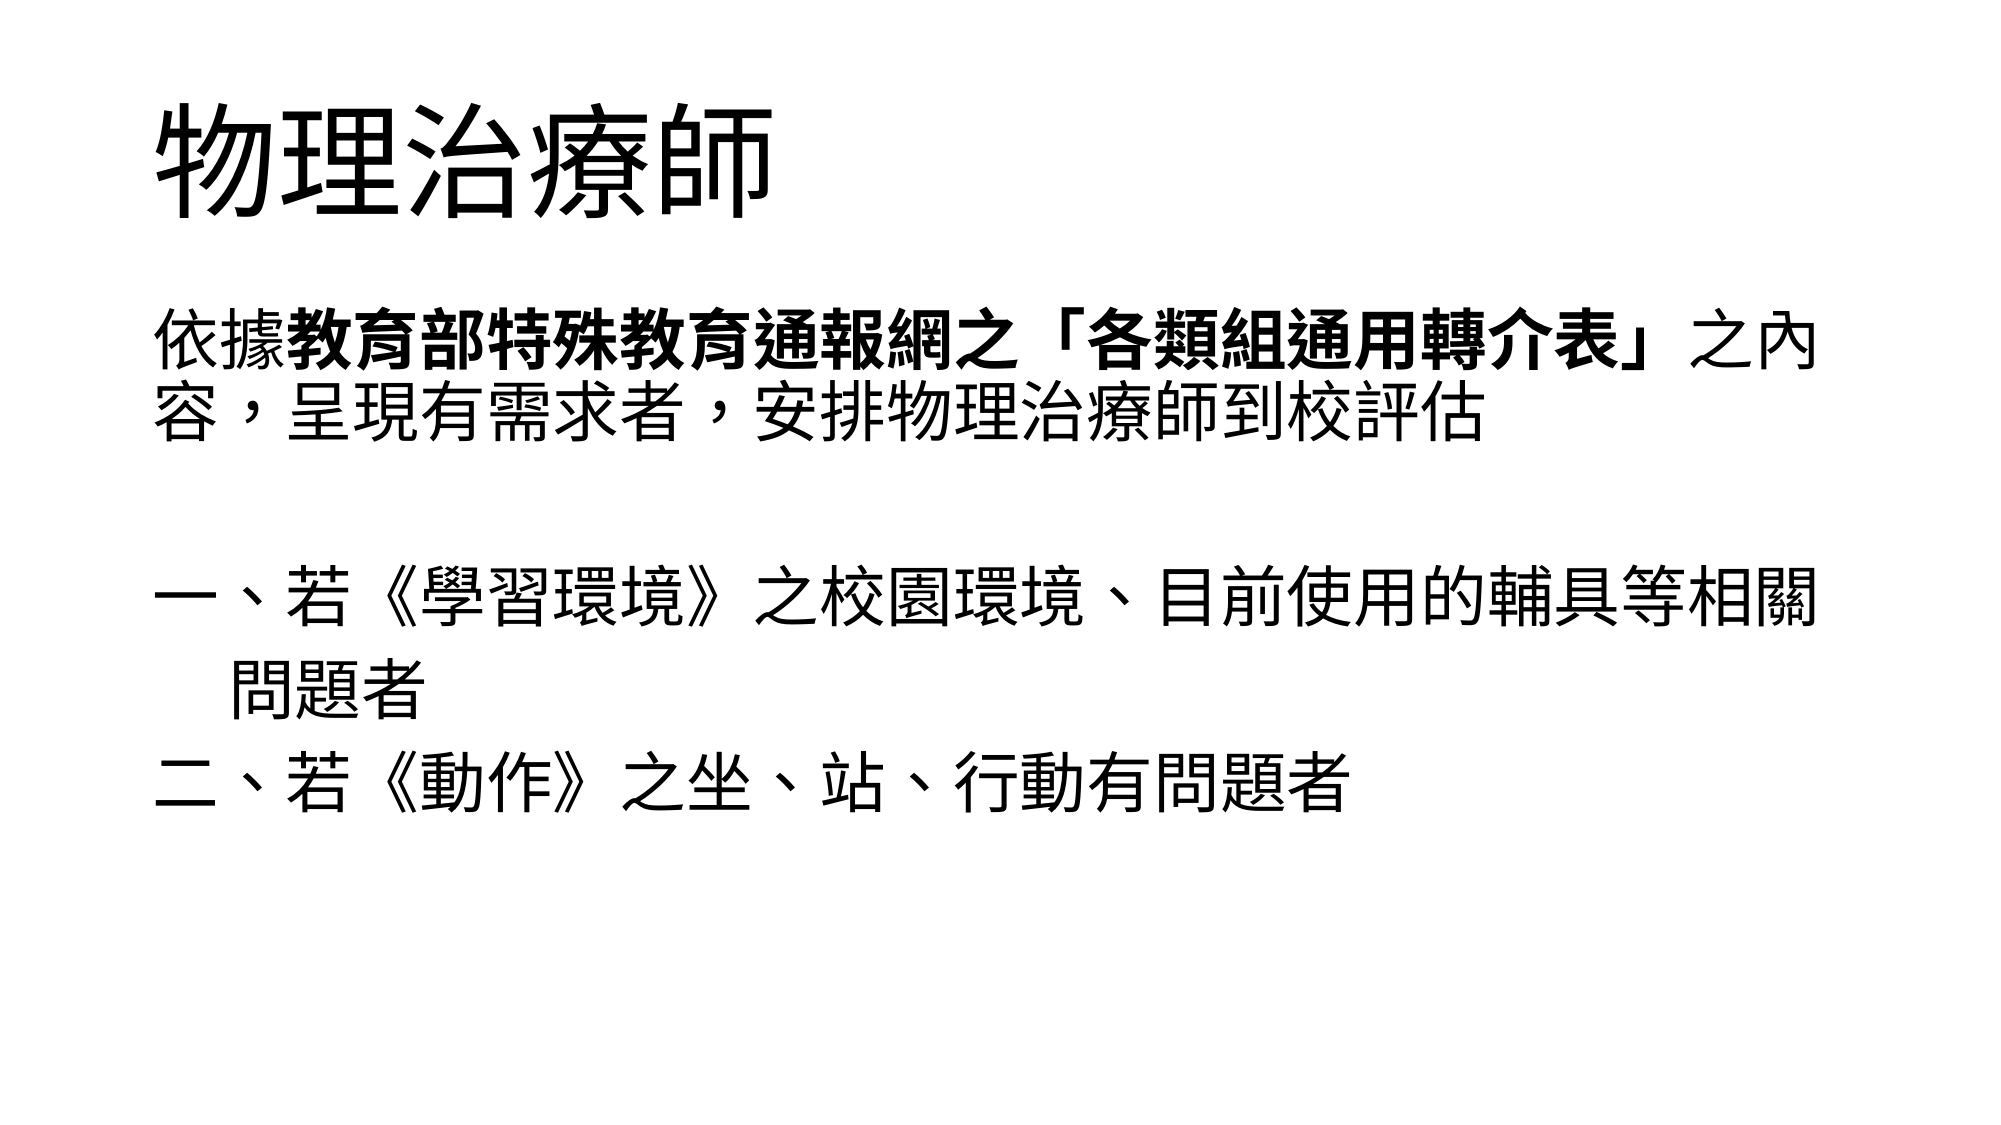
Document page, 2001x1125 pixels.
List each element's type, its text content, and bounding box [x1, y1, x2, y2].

list 依據教育部特殊教育通報網之「各類組通用轉介表」之內容，呈現有需求者，安排物理治療師到校評估 一、若《學習環境》之校園環境、目前使用的輔具等相關 問題者 二、若《動作》之坐、站、行動有問題者 [137, 299, 1863, 1014]
title 物理治療師 [137, 59, 1863, 278]
